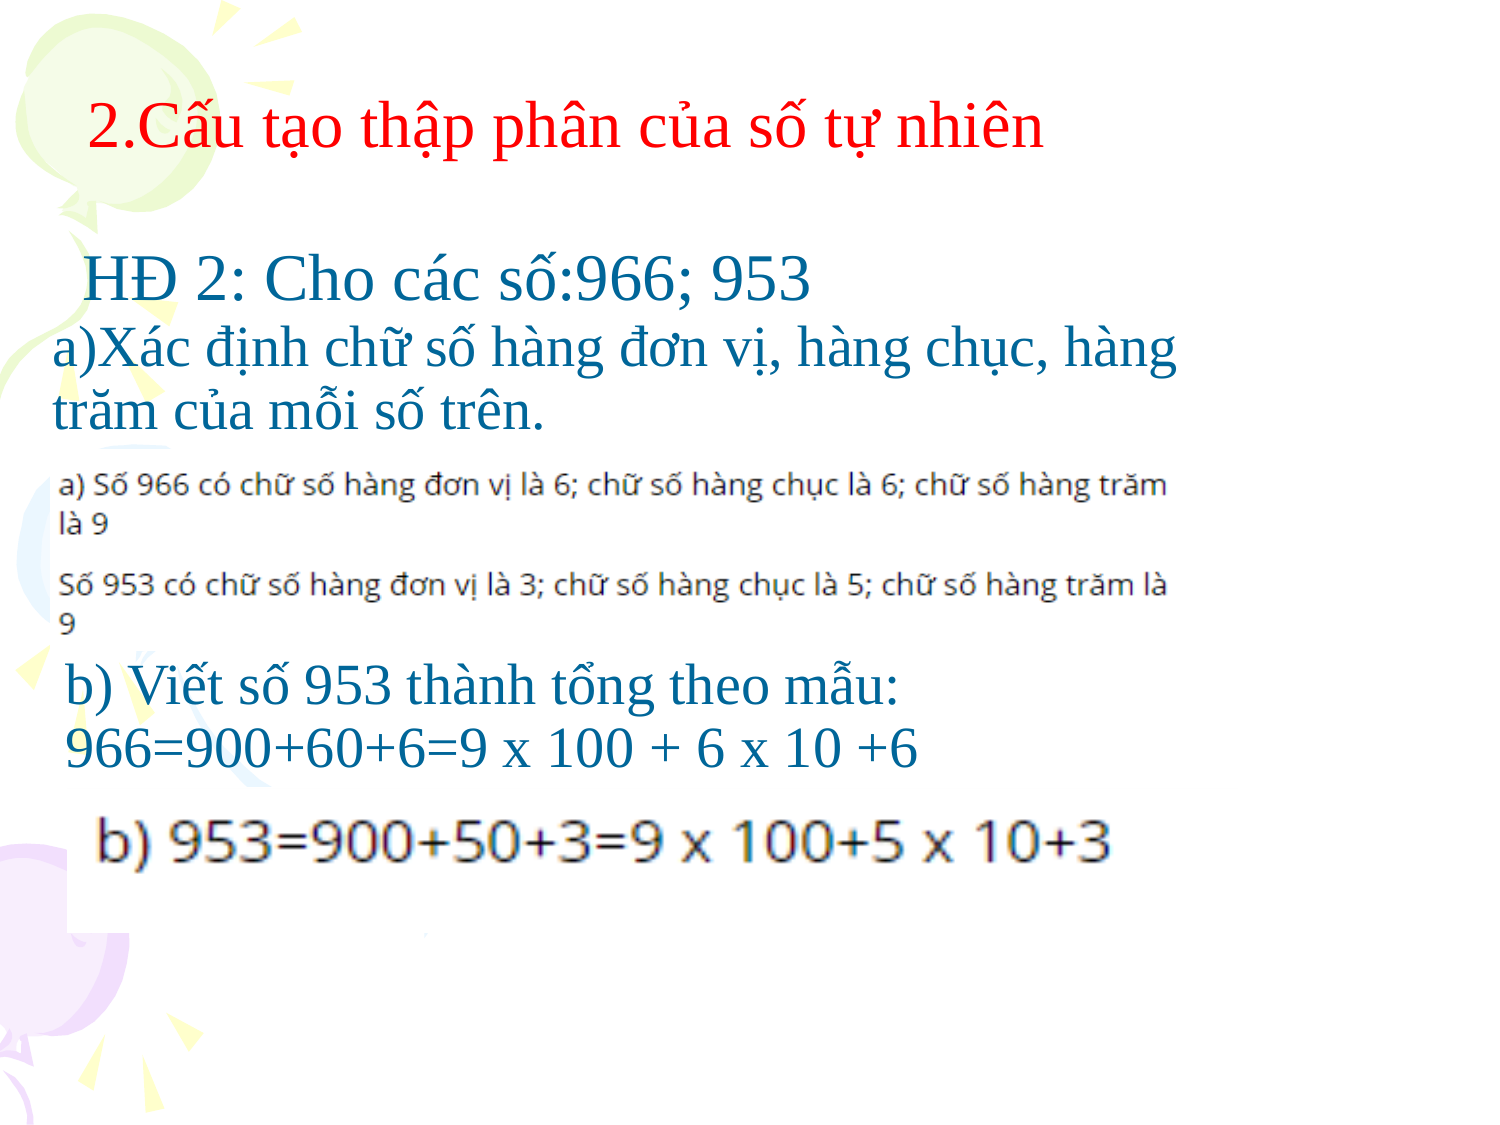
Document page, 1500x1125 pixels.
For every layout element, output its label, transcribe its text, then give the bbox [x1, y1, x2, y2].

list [49, 449, 1183, 651]
text_box b) Viết số 953 thành tổng theo mẫu: 966=900+60+6=9 x 100 + 6 x 10 +6 [49, 631, 1281, 788]
text_box [37, 662, 1459, 1073]
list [67, 787, 1238, 933]
text_box HĐ 2: Cho các số:966; 953 [67, 195, 1031, 322]
text_box a)Xác định chữ số hàng đơn vị, hàng chục, hàng trăm của mỗi số trên. [37, 322, 1268, 450]
title 2.Cấu tạo thập phân của số tự nhiên [72, 17, 1426, 170]
